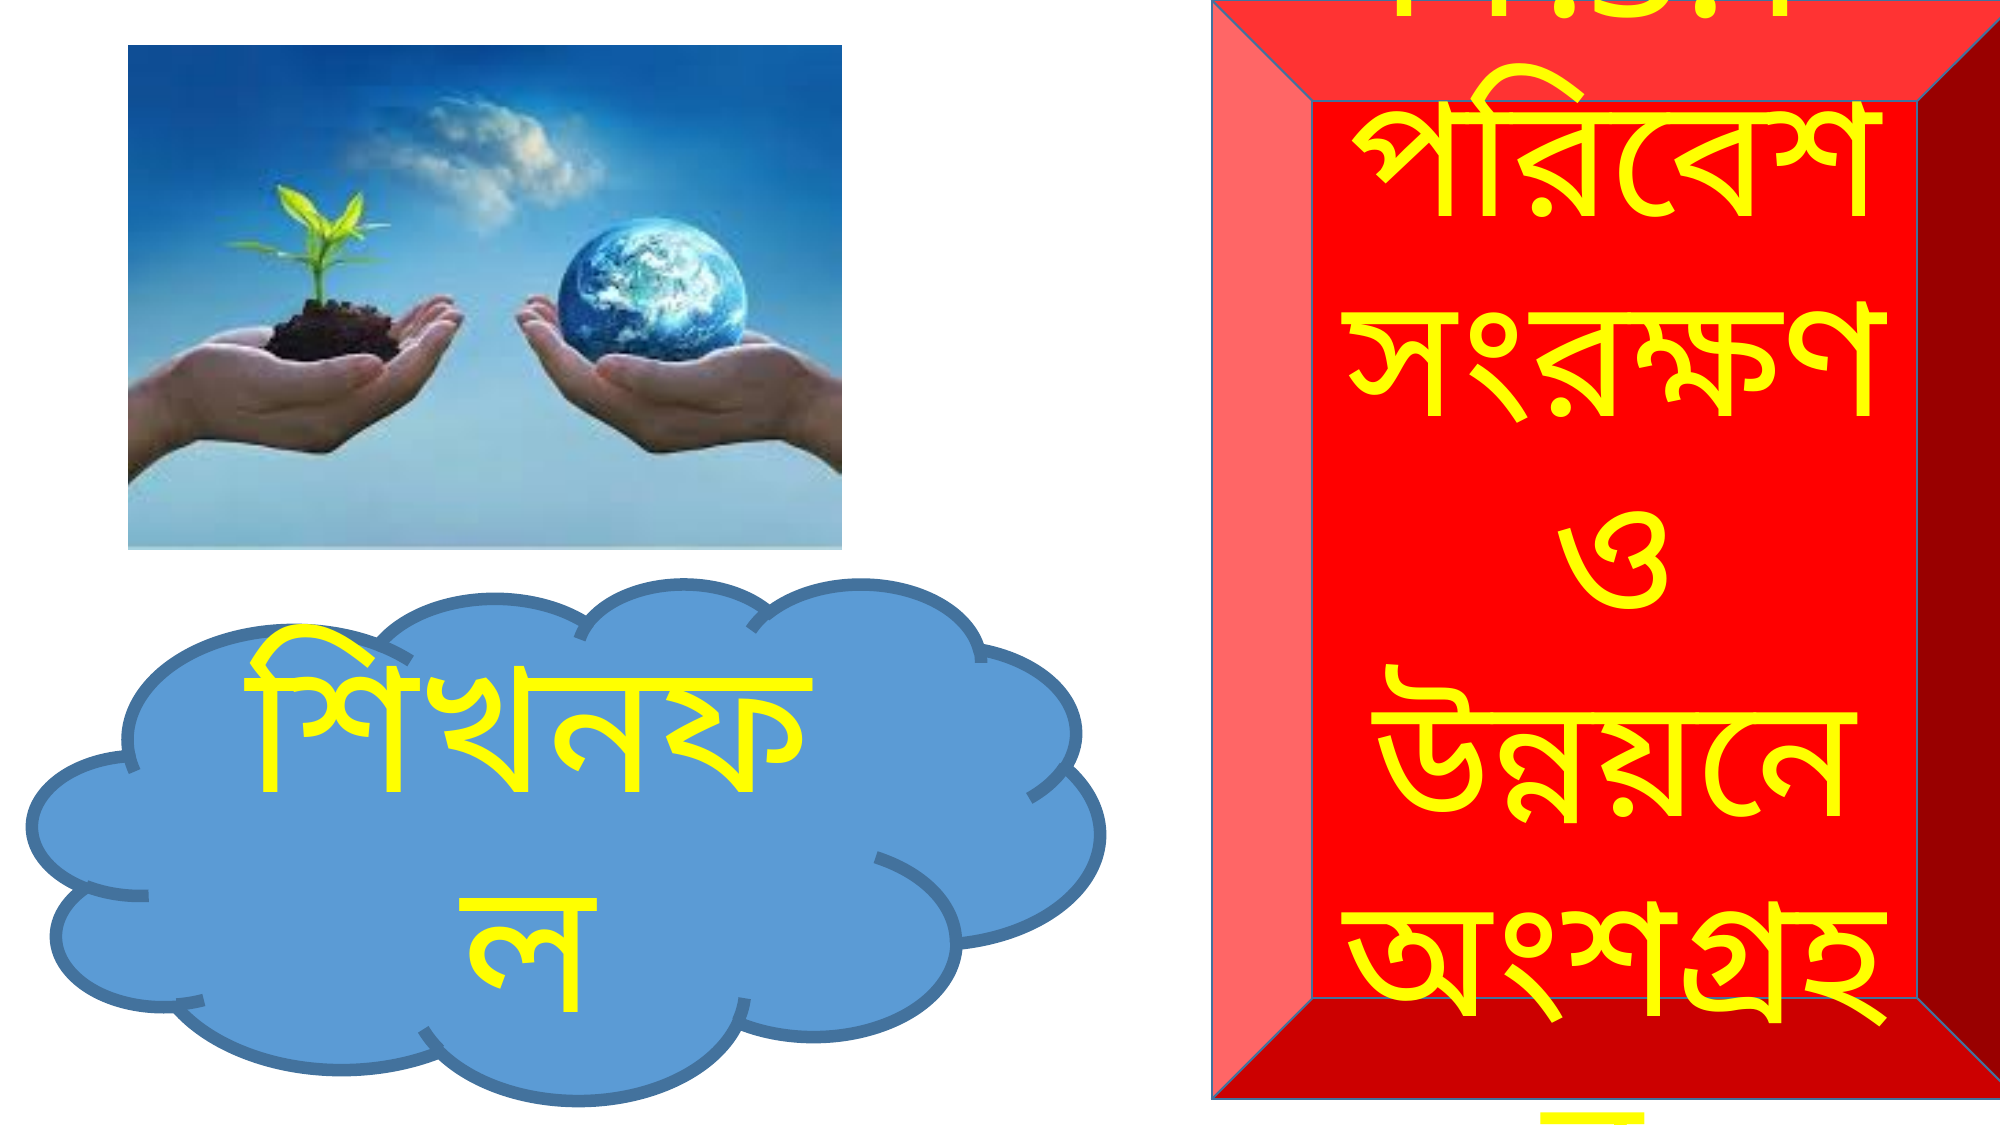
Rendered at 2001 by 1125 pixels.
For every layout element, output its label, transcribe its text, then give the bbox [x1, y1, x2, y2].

text_box 11.3.1-পরিবেশ সংরক্ষণ ও উন্নয়নে অংশগ্রহন [1210, 0, 2000, 1100]
text_box শিখনফল [30, 583, 1102, 1103]
picture [128, 45, 842, 550]
